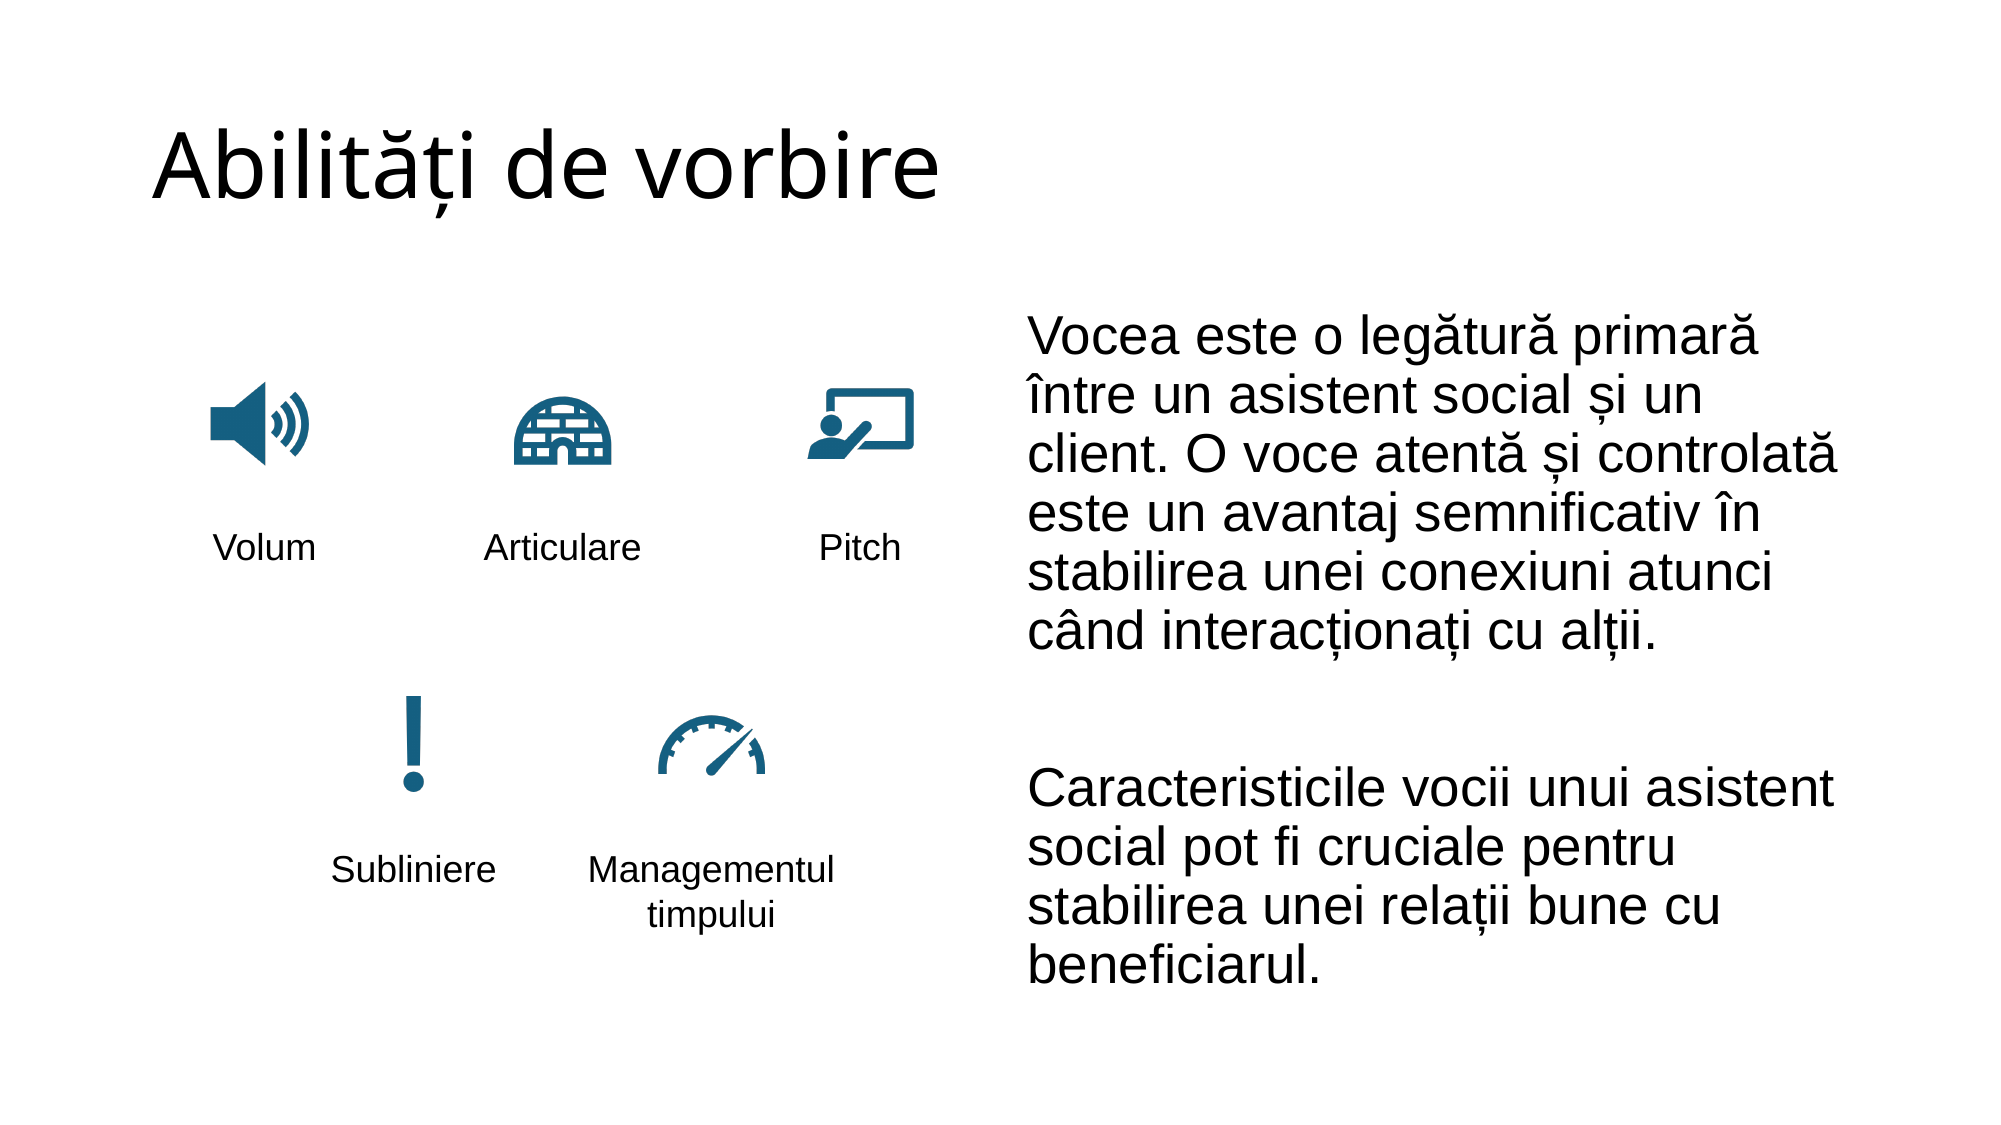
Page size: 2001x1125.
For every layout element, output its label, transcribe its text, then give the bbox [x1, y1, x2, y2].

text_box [137, 366, 988, 947]
title Abilități de vorbire [137, 59, 1863, 278]
list Vocea este o legătură primară între un asistent social și un client. O voce atentă și controlată este un avantaj semnificativ în stabilirea unei conexiuni atunci când interacționați cu alții. Caracteristicile vocii unui asistent social pot fi cruciale pentru stabilirea unei relații bune cu beneficiarul. [1012, 299, 1863, 1014]
